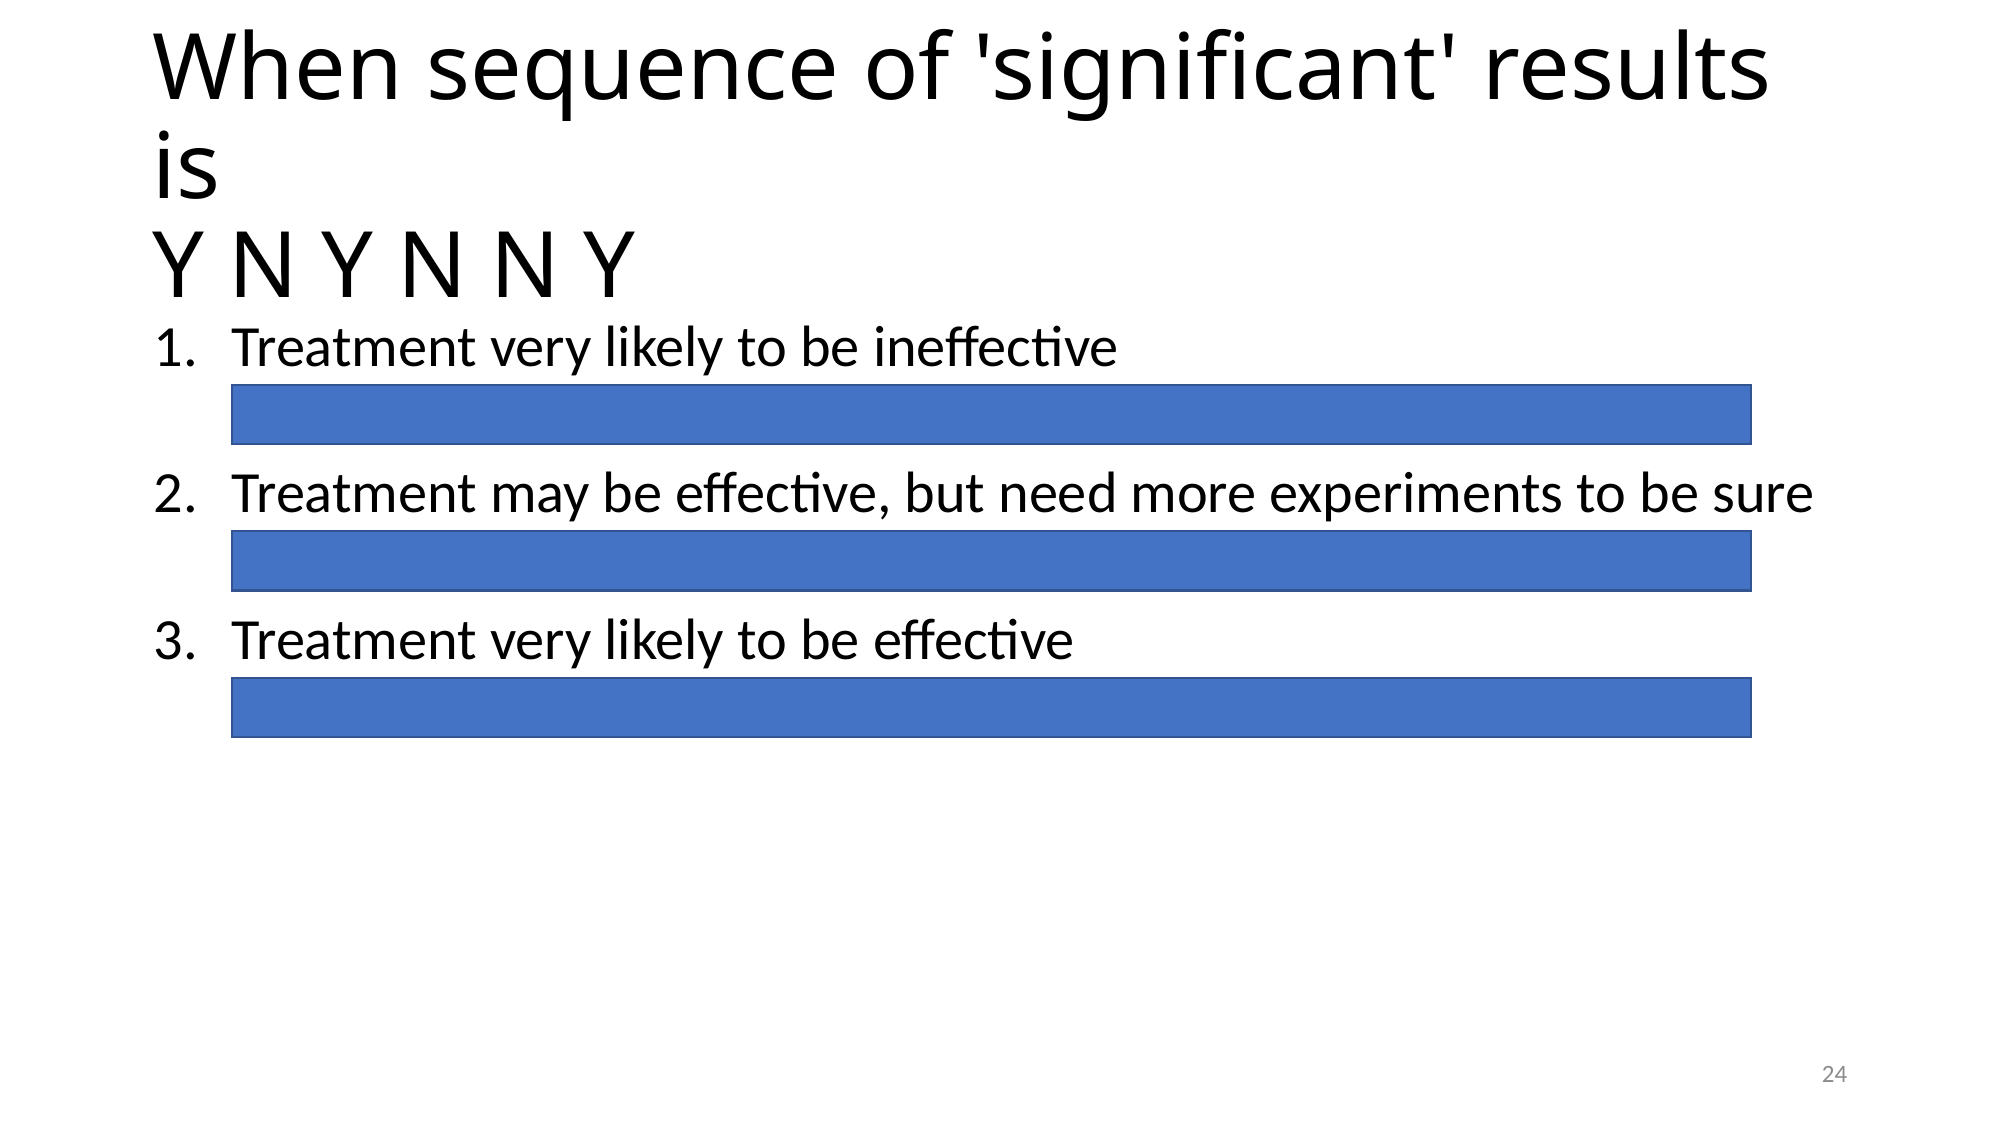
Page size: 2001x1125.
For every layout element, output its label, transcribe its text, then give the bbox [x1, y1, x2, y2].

title When sequence of 'significant' results is Y N Y N N Y [137, 59, 1863, 278]
slide_number 24 [1412, 1042, 1863, 1103]
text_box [137, 299, 1863, 738]
